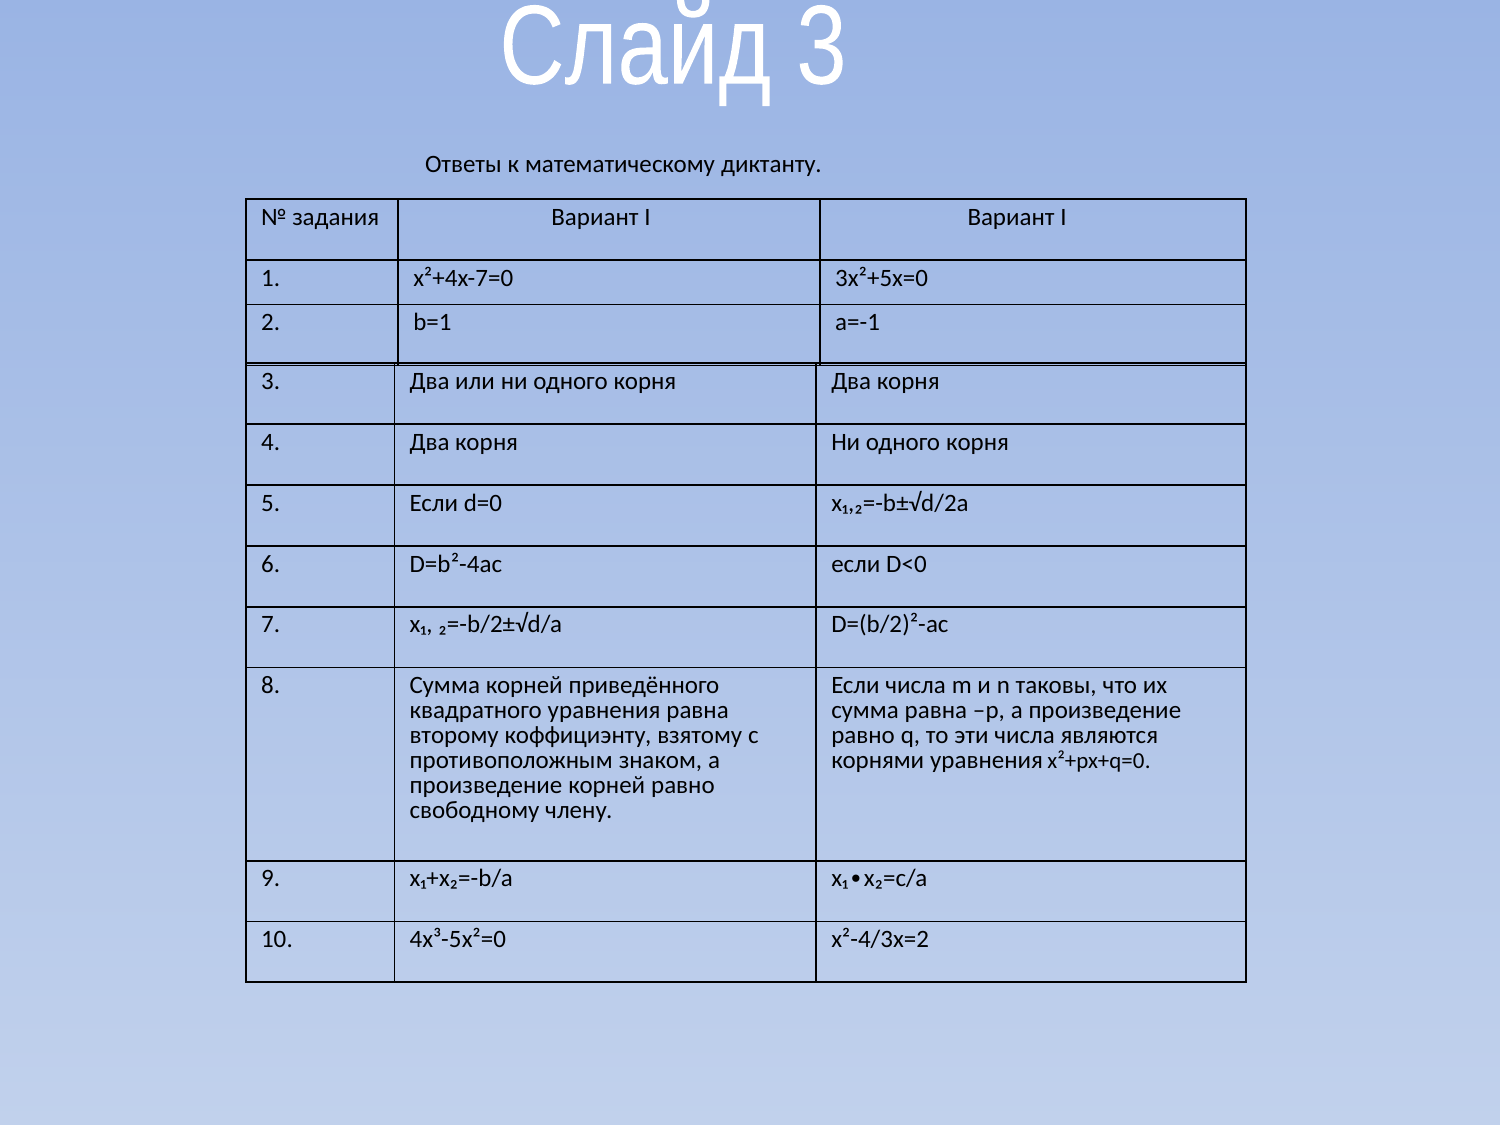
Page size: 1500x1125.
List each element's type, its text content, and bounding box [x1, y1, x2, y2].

table_cell 10. [247, 922, 394, 981]
table_cell 9. [247, 862, 394, 921]
table_cell 6. [247, 547, 394, 606]
table_cell Два корня [395, 425, 815, 484]
table_cell 4x³-5x²=0 [395, 922, 815, 981]
table_cell 5. [247, 486, 394, 545]
table_cell a=-1 [821, 305, 1245, 365]
table_cell D=b²-4ac [395, 547, 815, 606]
table_cell x₁, ₂=-b/2±√d/a [395, 608, 815, 667]
table_cell x₁∙x₂=c/a [817, 862, 1245, 921]
table_header Два корня [817, 366, 1245, 423]
table_cell x²-4/3x=2 [817, 922, 1245, 981]
table_cell 1. [247, 261, 397, 304]
table_cell x₁,₂=-b±√d/2a [817, 486, 1245, 545]
table_cell 3x²+5x=0 [821, 261, 1245, 304]
text_box Ответы к математическому диктанту. [410, 140, 1442, 186]
table_header Вариант I [399, 200, 819, 259]
table_cell x²+4x-7=0 [399, 261, 819, 304]
table_header № задания [247, 200, 397, 259]
table_cell Ни одного корня [817, 425, 1245, 484]
table_cell 2. [247, 305, 397, 365]
table_header Два или ни одного корня [395, 366, 815, 423]
table_cell Если d=0 [395, 486, 815, 545]
table_cell 8. [247, 668, 394, 860]
table_cell b=1 [399, 305, 819, 365]
table_cell 4. [247, 425, 394, 484]
table_cell D=(b/2)²-ac [817, 608, 1245, 667]
table_header 3. [247, 366, 394, 423]
table_cell Сумма корней приведённого квадратного уравнения равна второму коффициэнту, взятому с противоположным знаком, а произведение корней равно свободному члену. [395, 668, 815, 860]
table_header Вариант I [821, 200, 1245, 259]
table_cell x₁+x₂=-b/a [395, 862, 815, 921]
table_cell если D˂0 [817, 547, 1245, 606]
table_cell 7. [247, 608, 394, 667]
table_cell Если числа m и n таковы, что их сумма равна –p, а произведение равно q, то эти числа являются корнями уравнения x²+px+q=0. [817, 668, 1245, 860]
